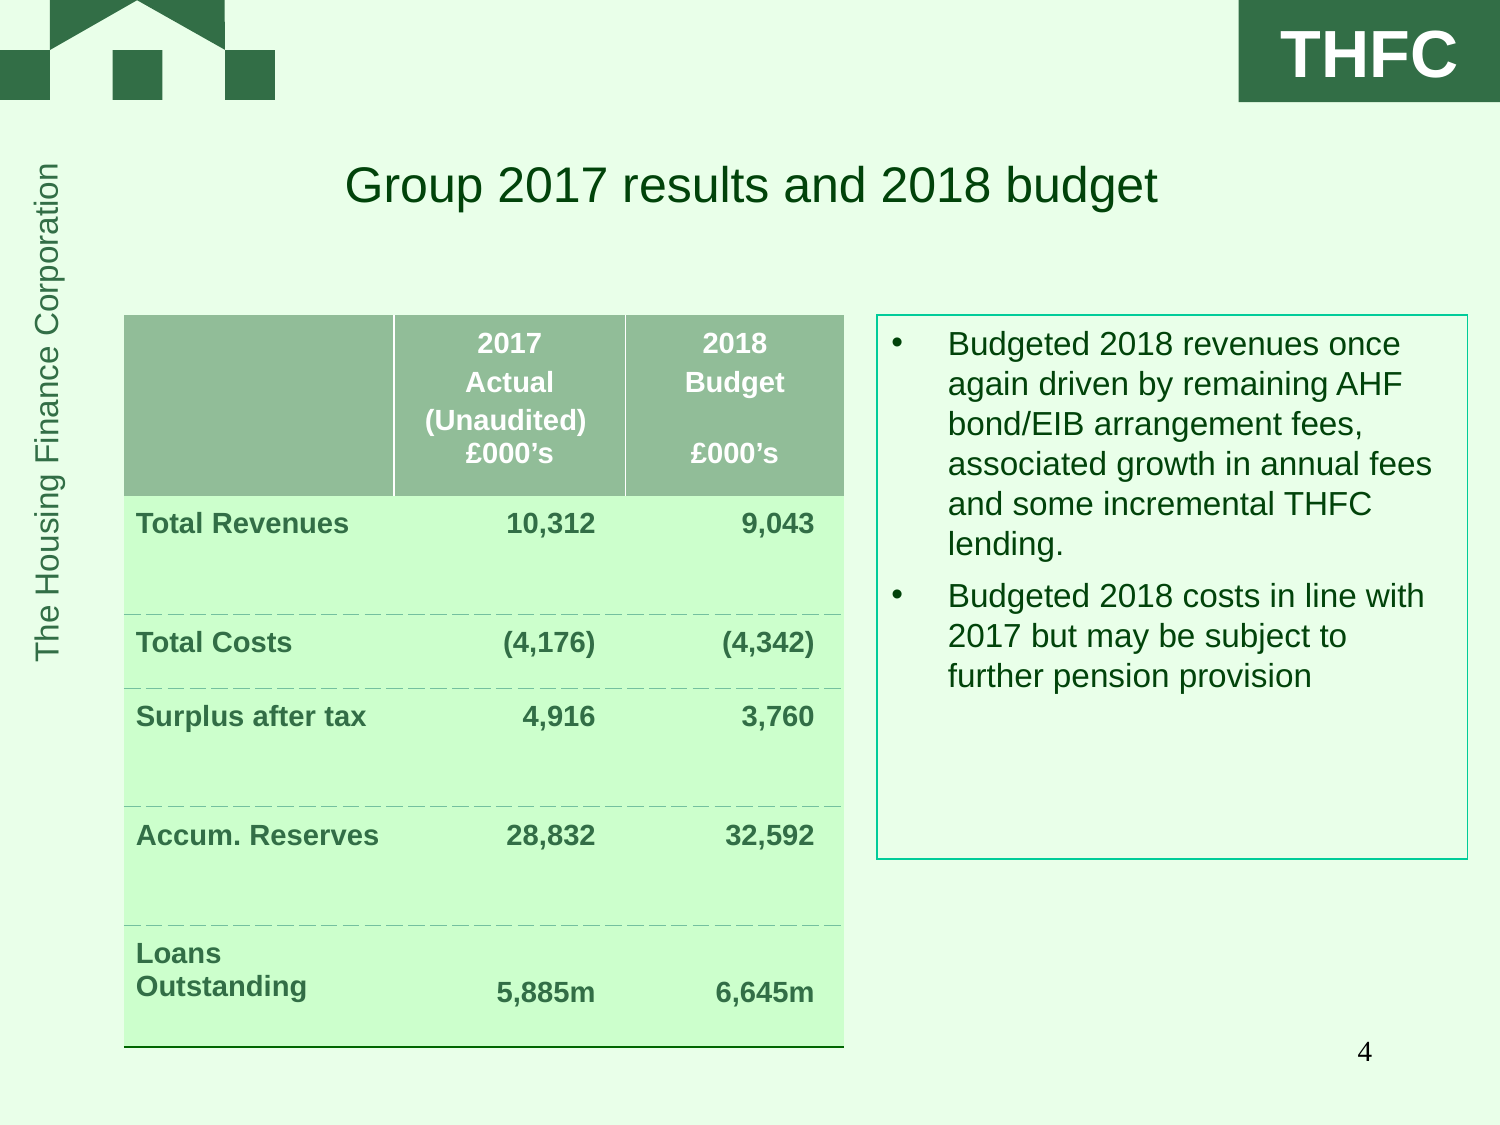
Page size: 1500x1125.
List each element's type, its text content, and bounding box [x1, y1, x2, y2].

table_cell 3,760 [625, 688, 844, 807]
table_cell 28,832 [394, 807, 625, 925]
table_cell 5,885m [394, 925, 625, 1046]
table_cell Surplus after tax [124, 688, 394, 807]
table_cell 9,043 [625, 496, 844, 614]
table_cell Accum. Reserves [124, 807, 394, 925]
table_cell 32,592 [625, 807, 844, 925]
table_header [124, 315, 393, 496]
title Group 2017 results and 2018 budget [76, 113, 1427, 252]
table_cell 4,916 [394, 688, 625, 807]
table_header 2018 Budget £000’s [626, 315, 844, 496]
text_box Budgeted 2018 revenues once again driven by remaining AHF bond/EIB arrangement fees, associated growth in annual fees and some incremental THFC lending. Budgeted 2018 costs in line with 2017 but may be subject to further pension provision [876, 315, 1468, 859]
table_cell Loans Outstanding [124, 925, 394, 1046]
table_cell 10,312 [394, 496, 625, 614]
table_cell (4,176) [394, 614, 625, 688]
table_cell Total Revenues [124, 496, 394, 614]
slide_number 4 [1074, 1024, 1388, 1101]
table_cell (4,342) [625, 614, 844, 688]
table_cell Total Costs [124, 614, 394, 688]
table_header 2017 Actual (Unaudited) £000’s [395, 315, 625, 496]
table_cell 6,645m [625, 925, 844, 1046]
